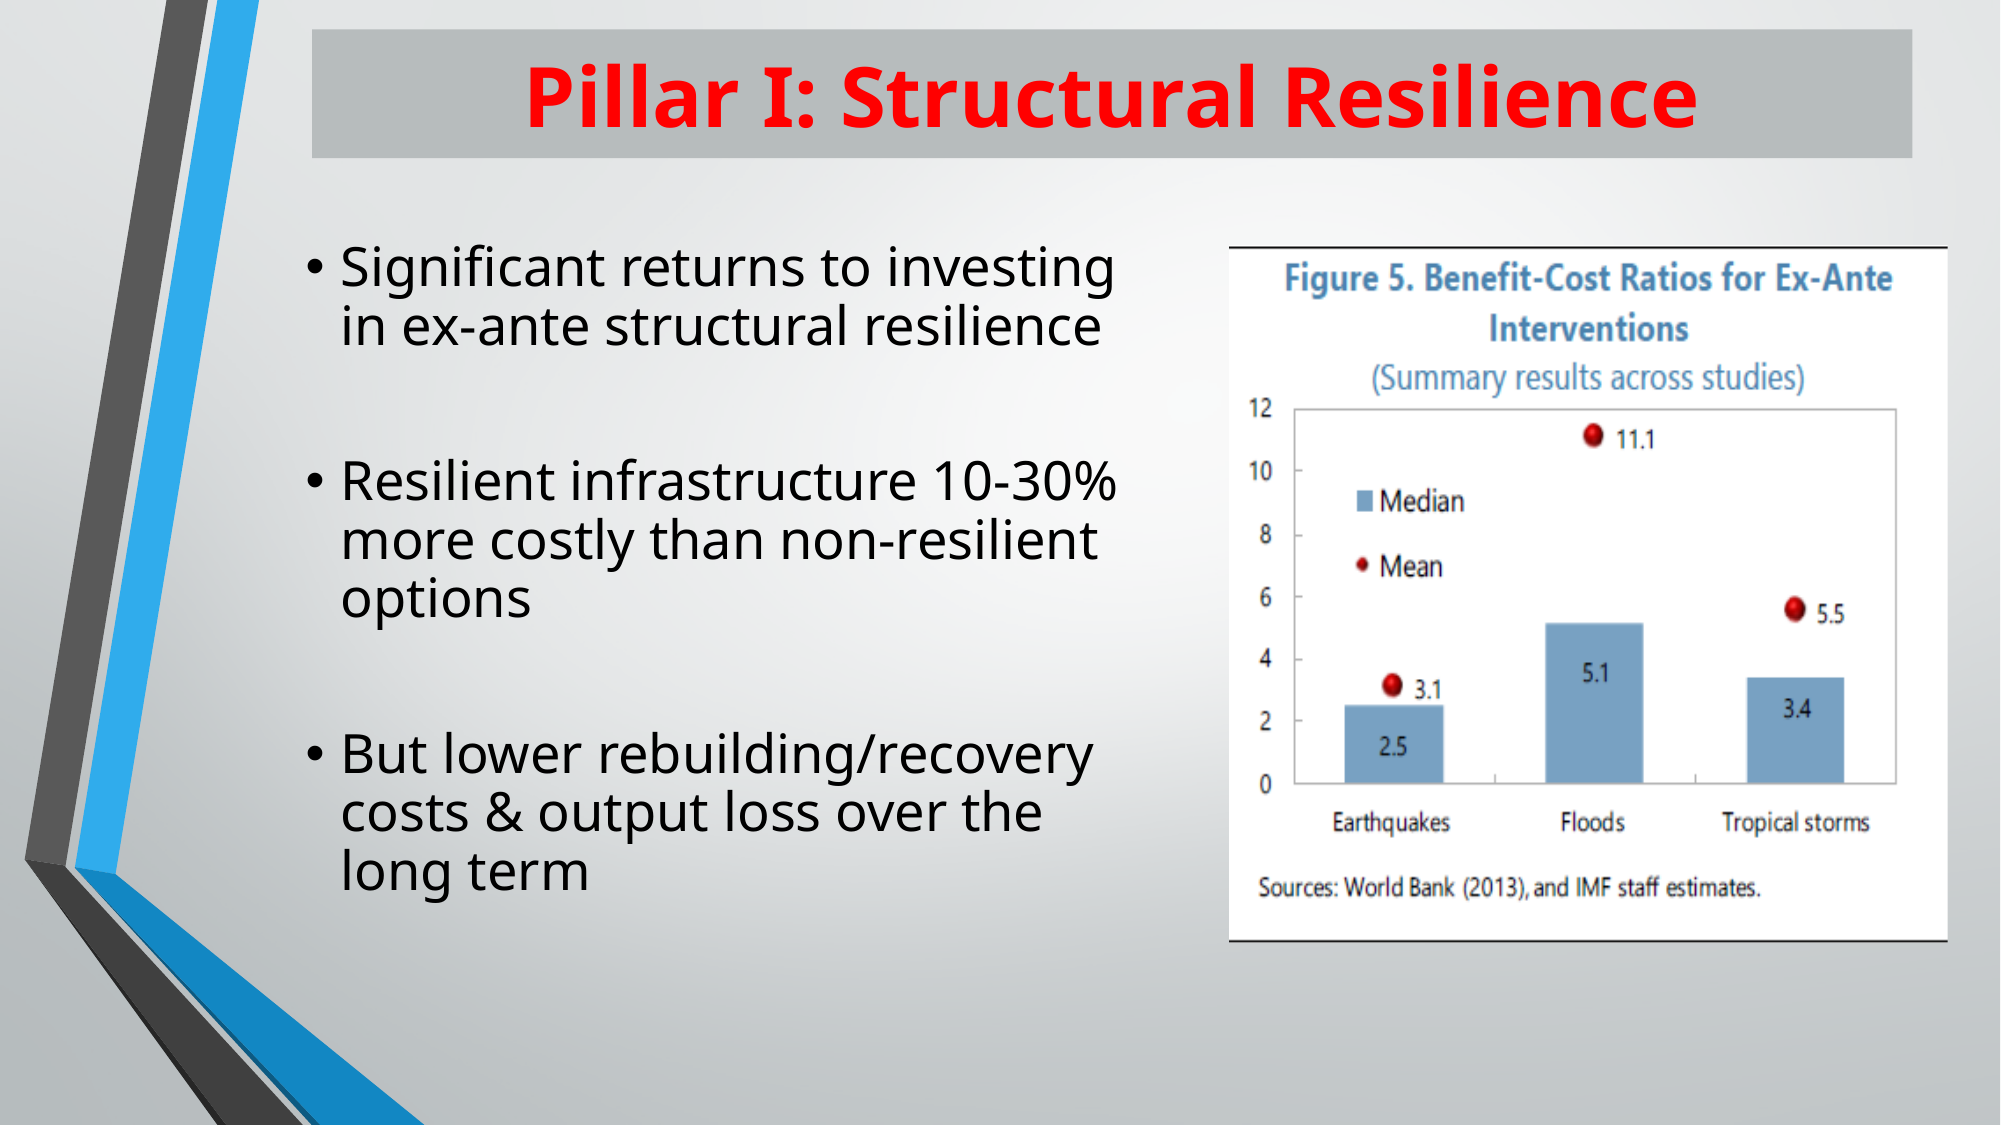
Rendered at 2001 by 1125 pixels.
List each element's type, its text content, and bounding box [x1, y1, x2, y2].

picture [1228, 245, 1948, 943]
title Pillar I: Structural Resilience [312, 29, 1913, 159]
text_box Significant returns to investing in ex-ante structural resilience Resilient infrastructure 10-30% more costly than non-resilient options But lower rebuilding/recovery costs & output loss over the long term [290, 232, 1140, 971]
list [52, 182, 1901, 1058]
